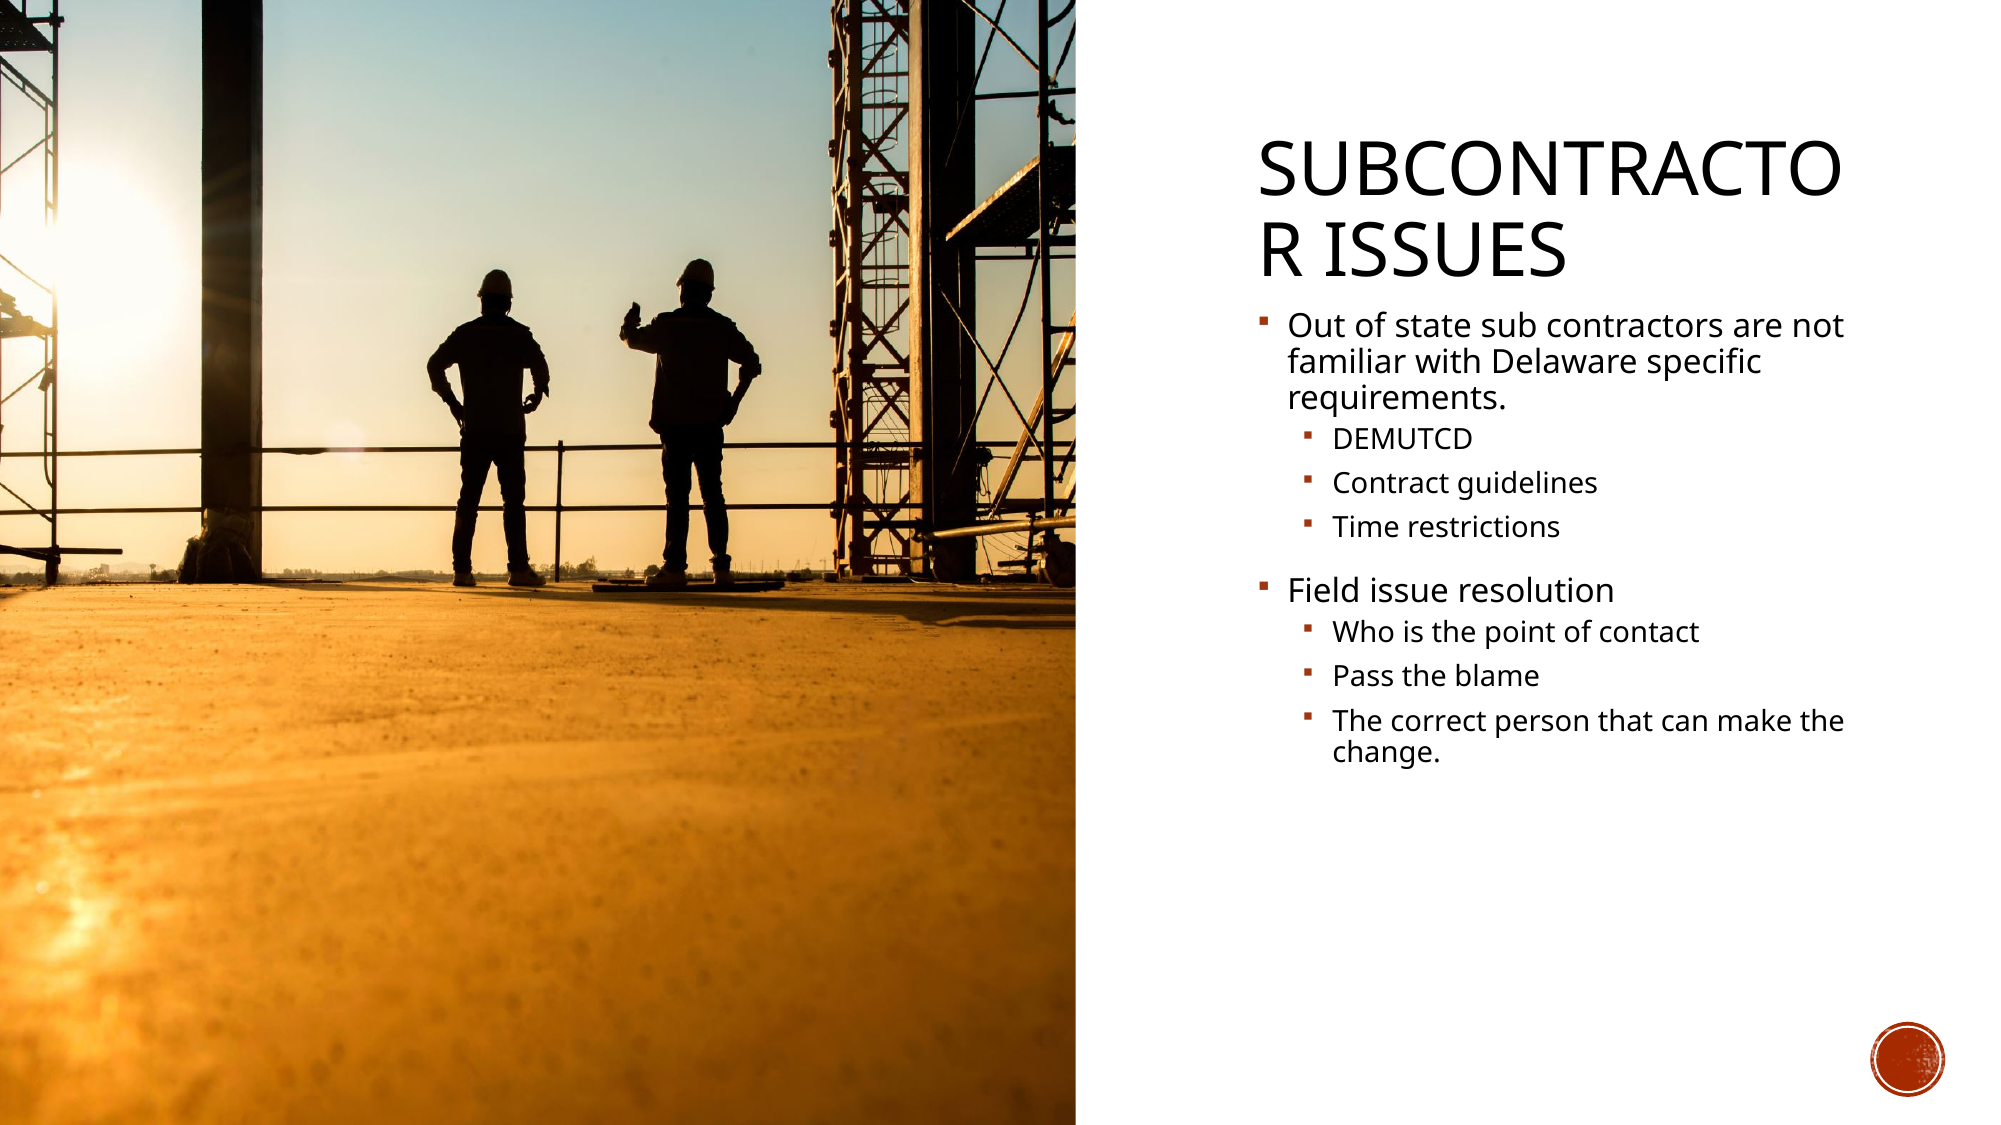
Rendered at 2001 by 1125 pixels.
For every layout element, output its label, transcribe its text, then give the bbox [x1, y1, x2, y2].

list Out of state sub contractors are not familiar with Delaware specific requirements. DEMUTCD Contract guidelines Time restrictions Field issue resolution Who is the point of contact Pass the blame The correct person that can make the change. [1242, 301, 1894, 1015]
title Subcontractor Issues [1242, 79, 1894, 301]
picture [0, 0, 1076, 1125]
